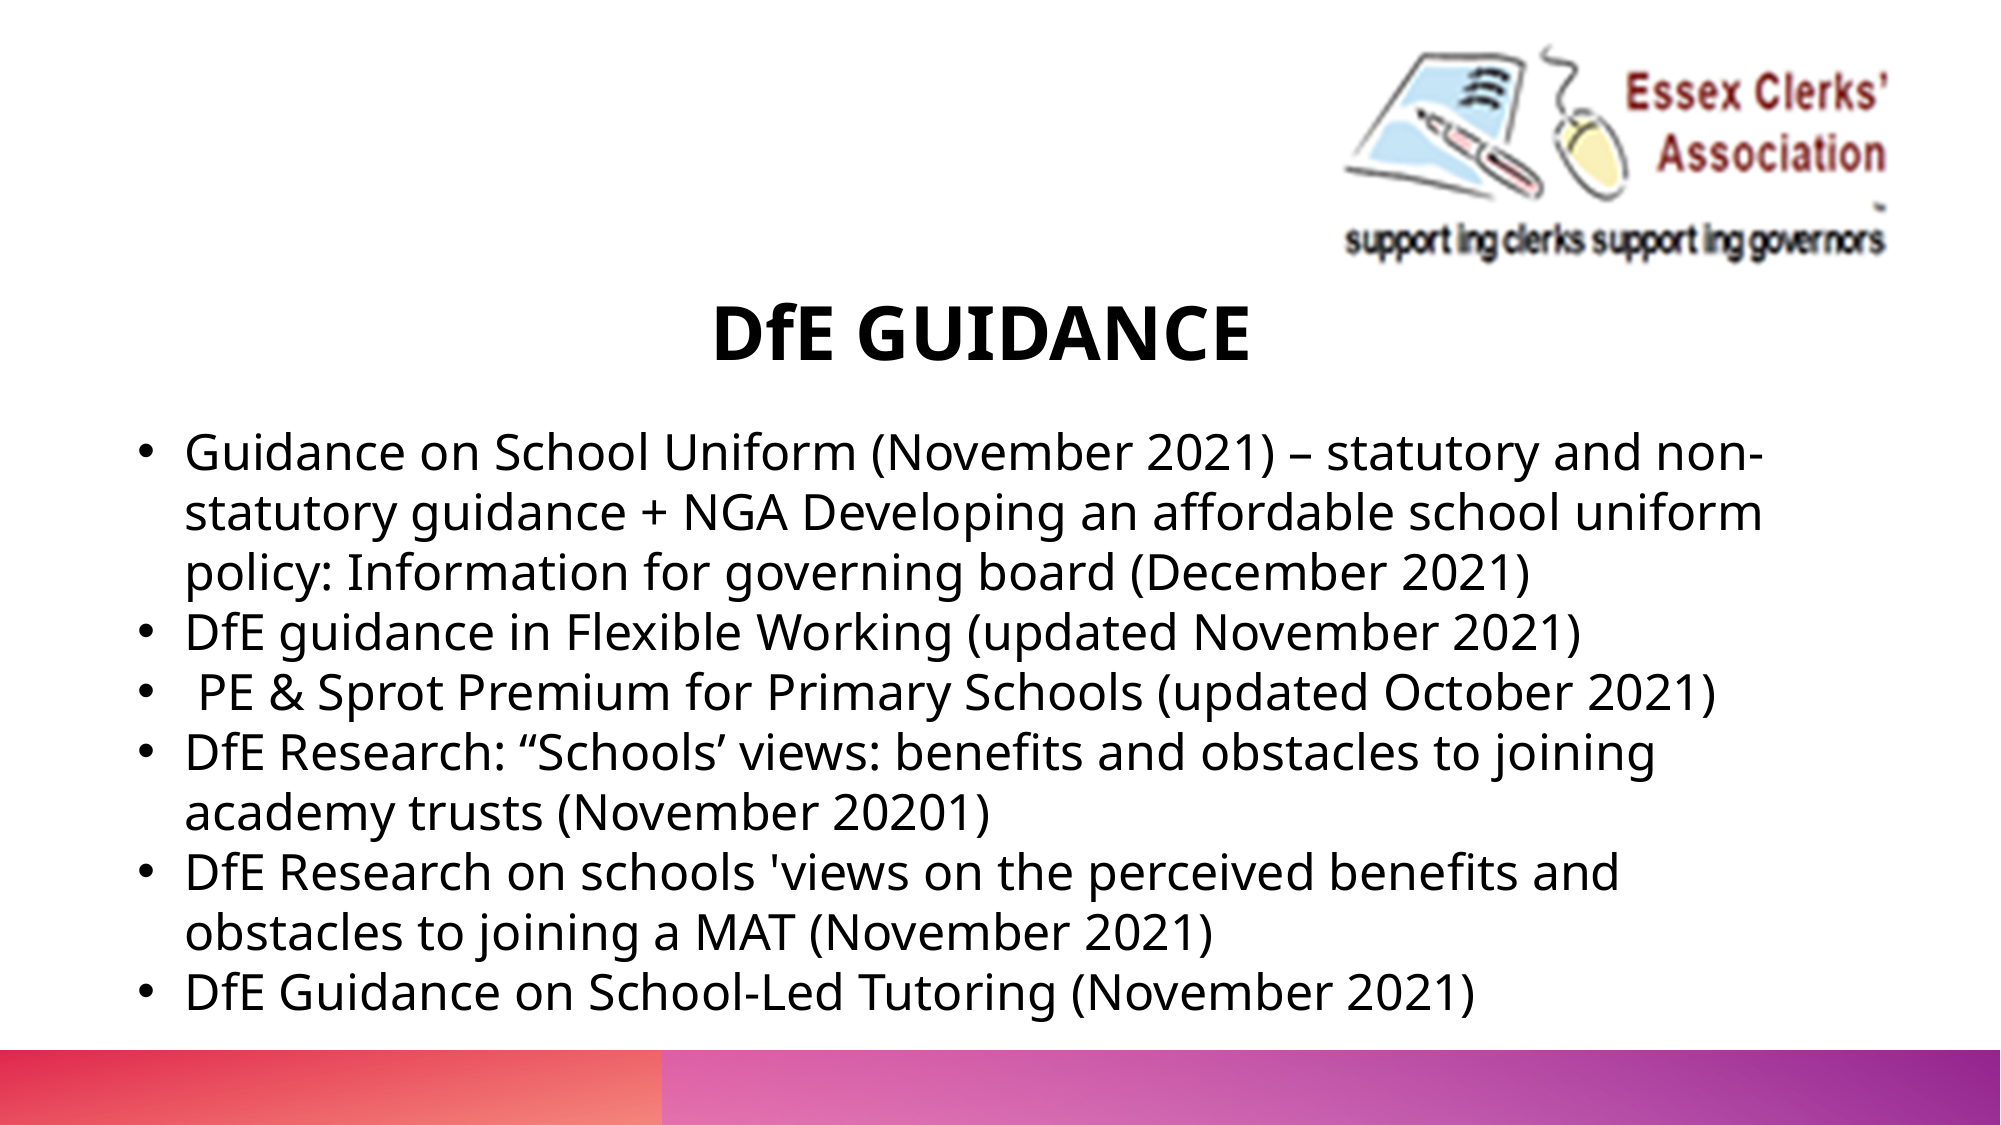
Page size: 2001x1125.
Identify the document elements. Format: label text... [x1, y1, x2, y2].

text_box DfE GUIDANCE Guidance on School Uniform (November 2021) – statutory and non-statutory guidance + NGA Developing an affordable school uniform policy: Information for governing board (December 2021) DfE guidance in Flexible Working (updated November 2021) PE & Sprot Premium for Primary Schools (updated October 2021) DfE Research: “Schools’ views: benefits and obstacles to joining academy trusts (November 20201) DfE Research on schools 'views on the perceived benefits and obstacles to joining a MAT (November 2021) DfE Guidance on School-Led Tutoring (November 2021) [122, 277, 1840, 1028]
picture [1292, 19, 1973, 278]
